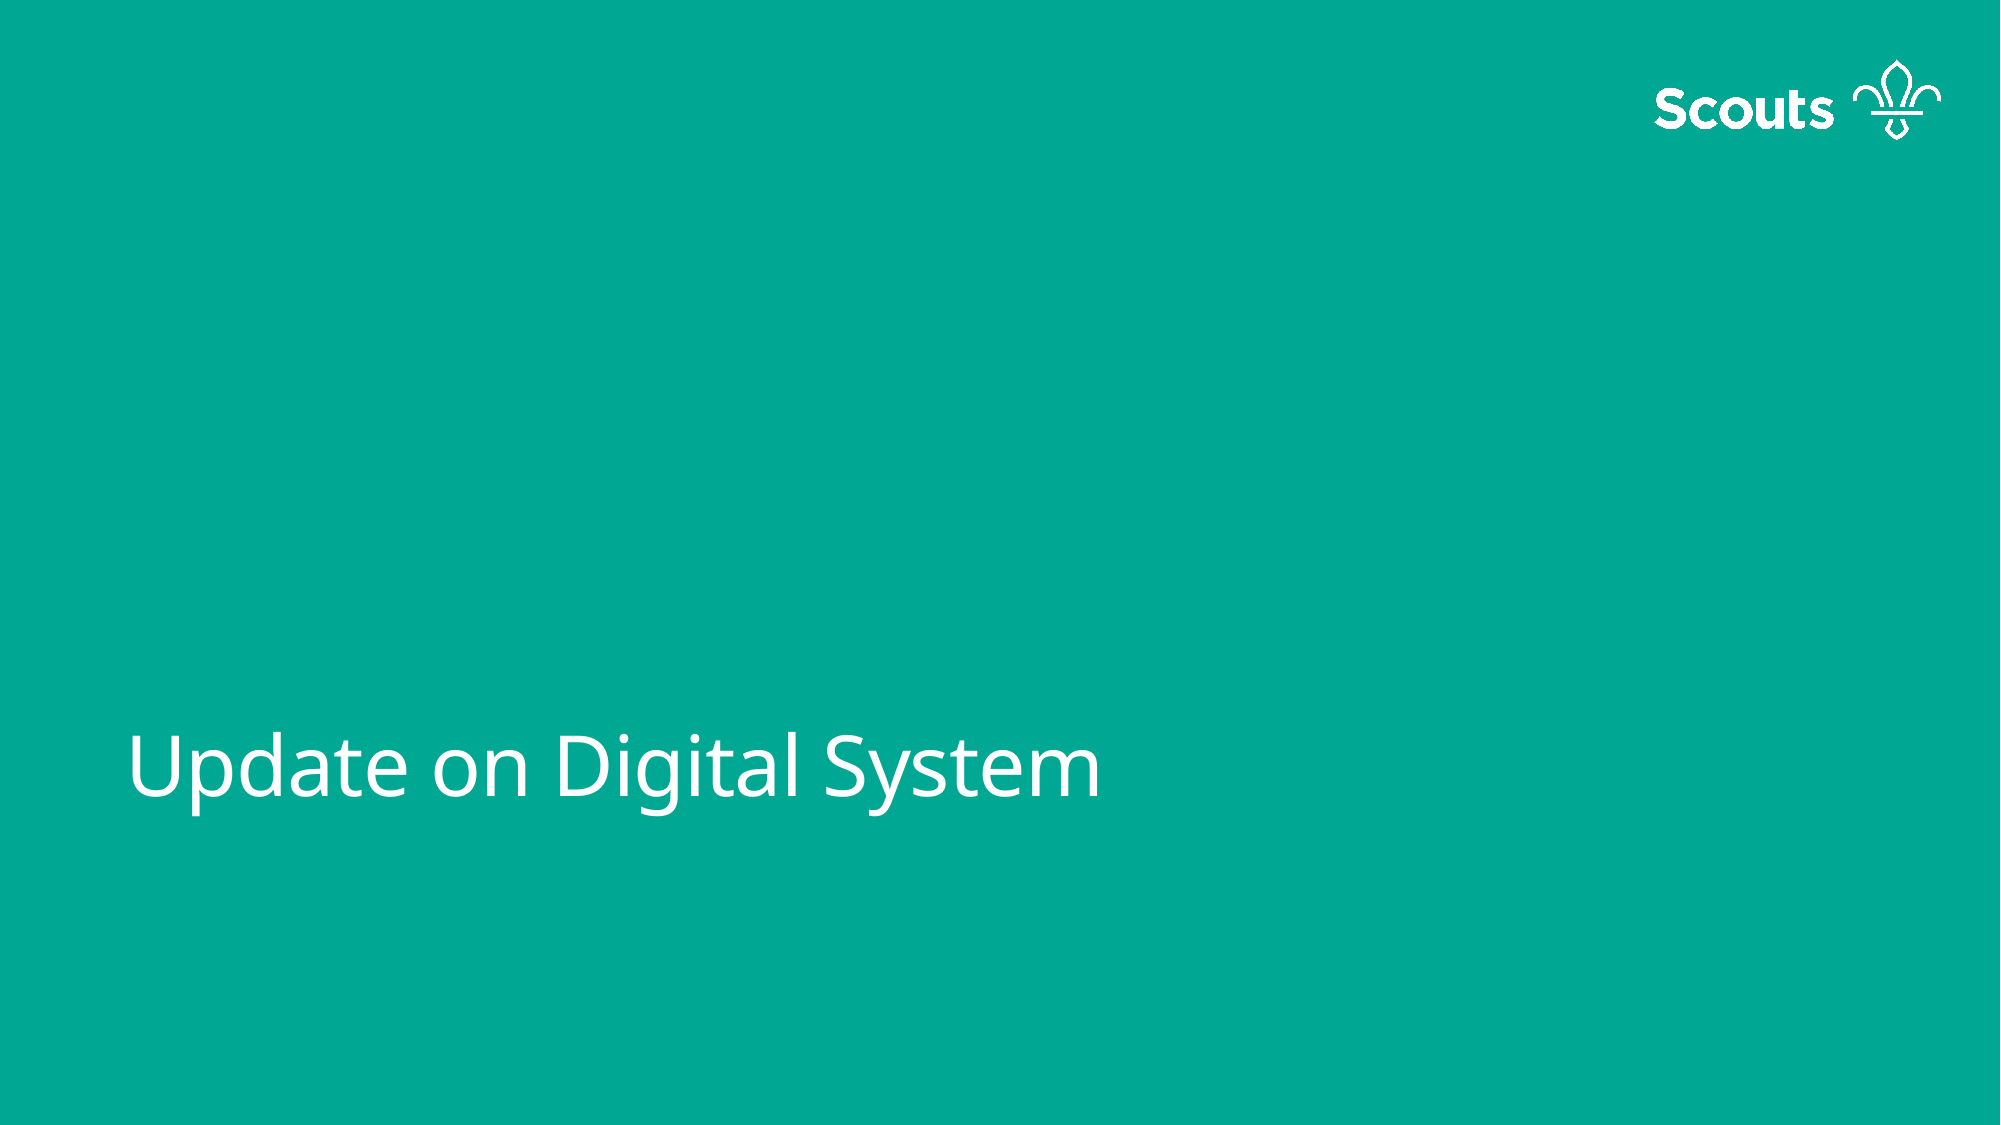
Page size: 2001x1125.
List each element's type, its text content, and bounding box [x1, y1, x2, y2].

text_box Update on Digital System [123, 712, 1364, 881]
picture [1654, 59, 1941, 140]
